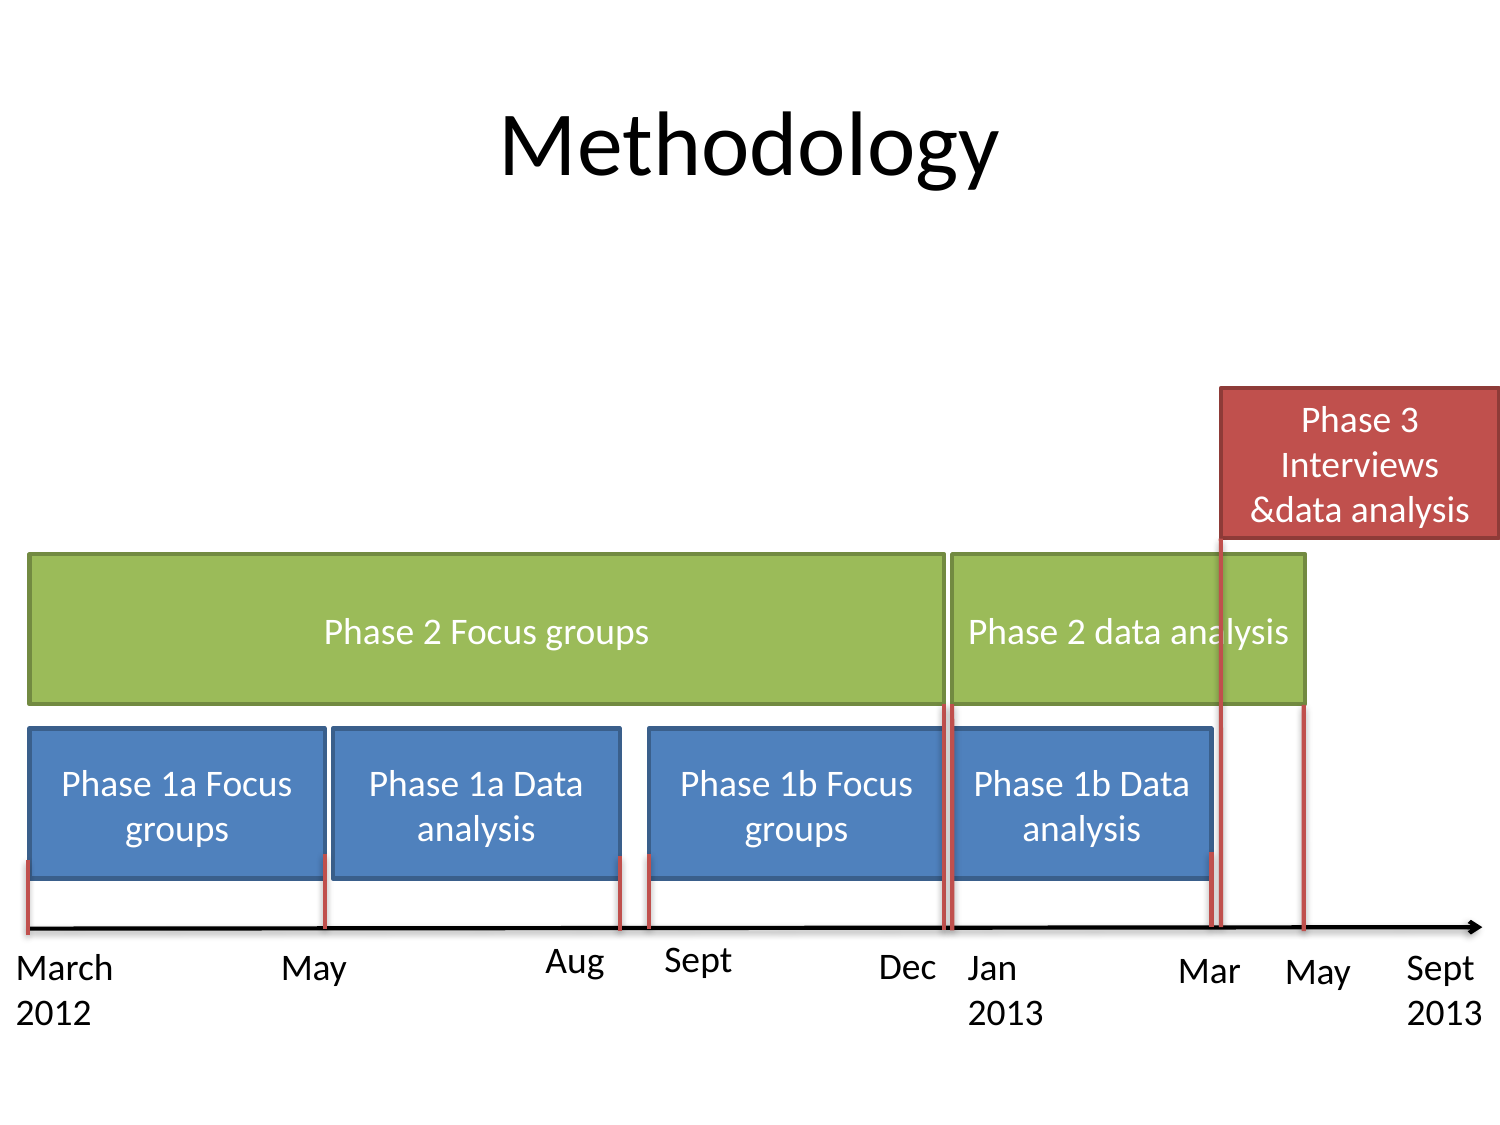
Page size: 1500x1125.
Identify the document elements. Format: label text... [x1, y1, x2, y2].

text_box Aug [530, 938, 620, 989]
text_box Sept [649, 938, 748, 987]
text_box Phase 2 data analysis [1228, 552, 1307, 706]
text_box Phase 1b Data analysis [960, 726, 1214, 881]
text_box Phase 3 Interviews &data analysis [1219, 386, 1500, 540]
text_box March 2012 [0, 936, 138, 1041]
text_box Dec [864, 938, 952, 995]
text_box Phase 2 data analysis [950, 552, 1214, 706]
text_box Sept 2013 [1391, 936, 1499, 1041]
text_box Phase 1a Data analysis [331, 726, 622, 881]
text_box May [1269, 939, 1366, 1000]
text_box May [266, 938, 363, 996]
text_box Mar [1163, 938, 1256, 999]
text_box Jan 2013 [952, 938, 1059, 1041]
title Methodology [75, 45, 1425, 233]
text_box Phase 2 Focus groups [27, 552, 946, 706]
text_box Phase 1a Focus groups [27, 726, 327, 881]
text_box Phase 1b Focus groups [647, 726, 937, 881]
